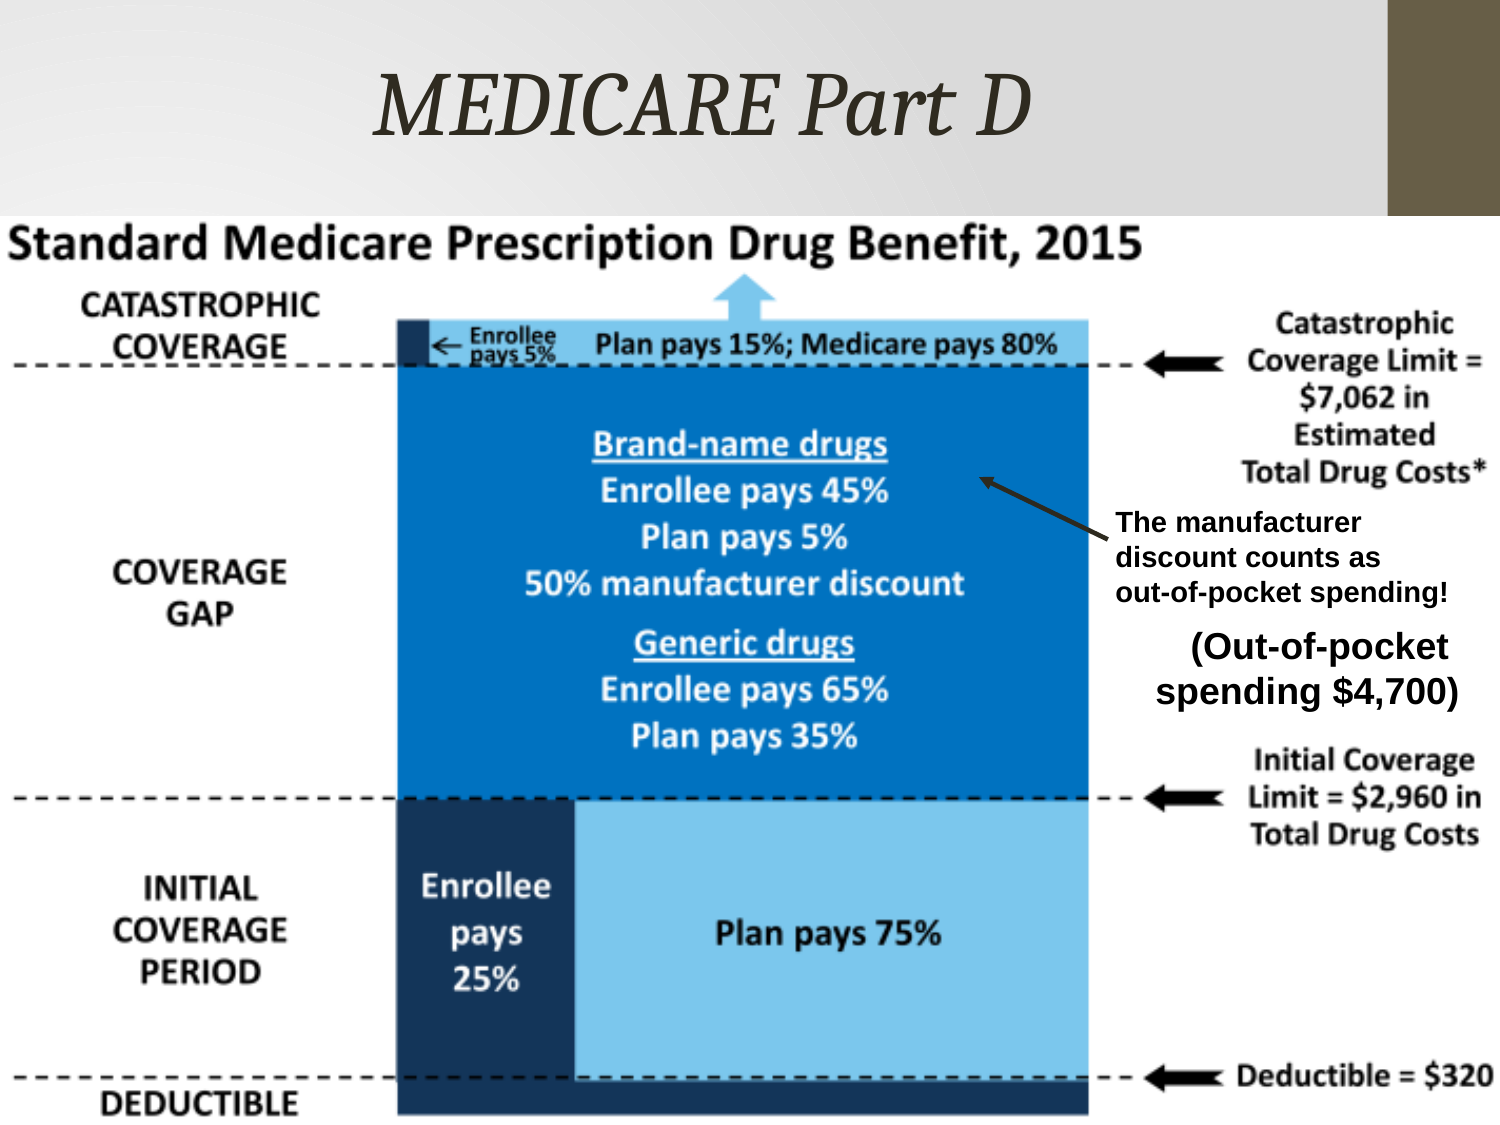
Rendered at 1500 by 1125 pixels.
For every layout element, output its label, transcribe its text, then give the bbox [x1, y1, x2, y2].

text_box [978, 476, 1109, 541]
picture [0, 216, 1500, 1125]
text_box MEDICARE Part D [100, 36, 1304, 162]
